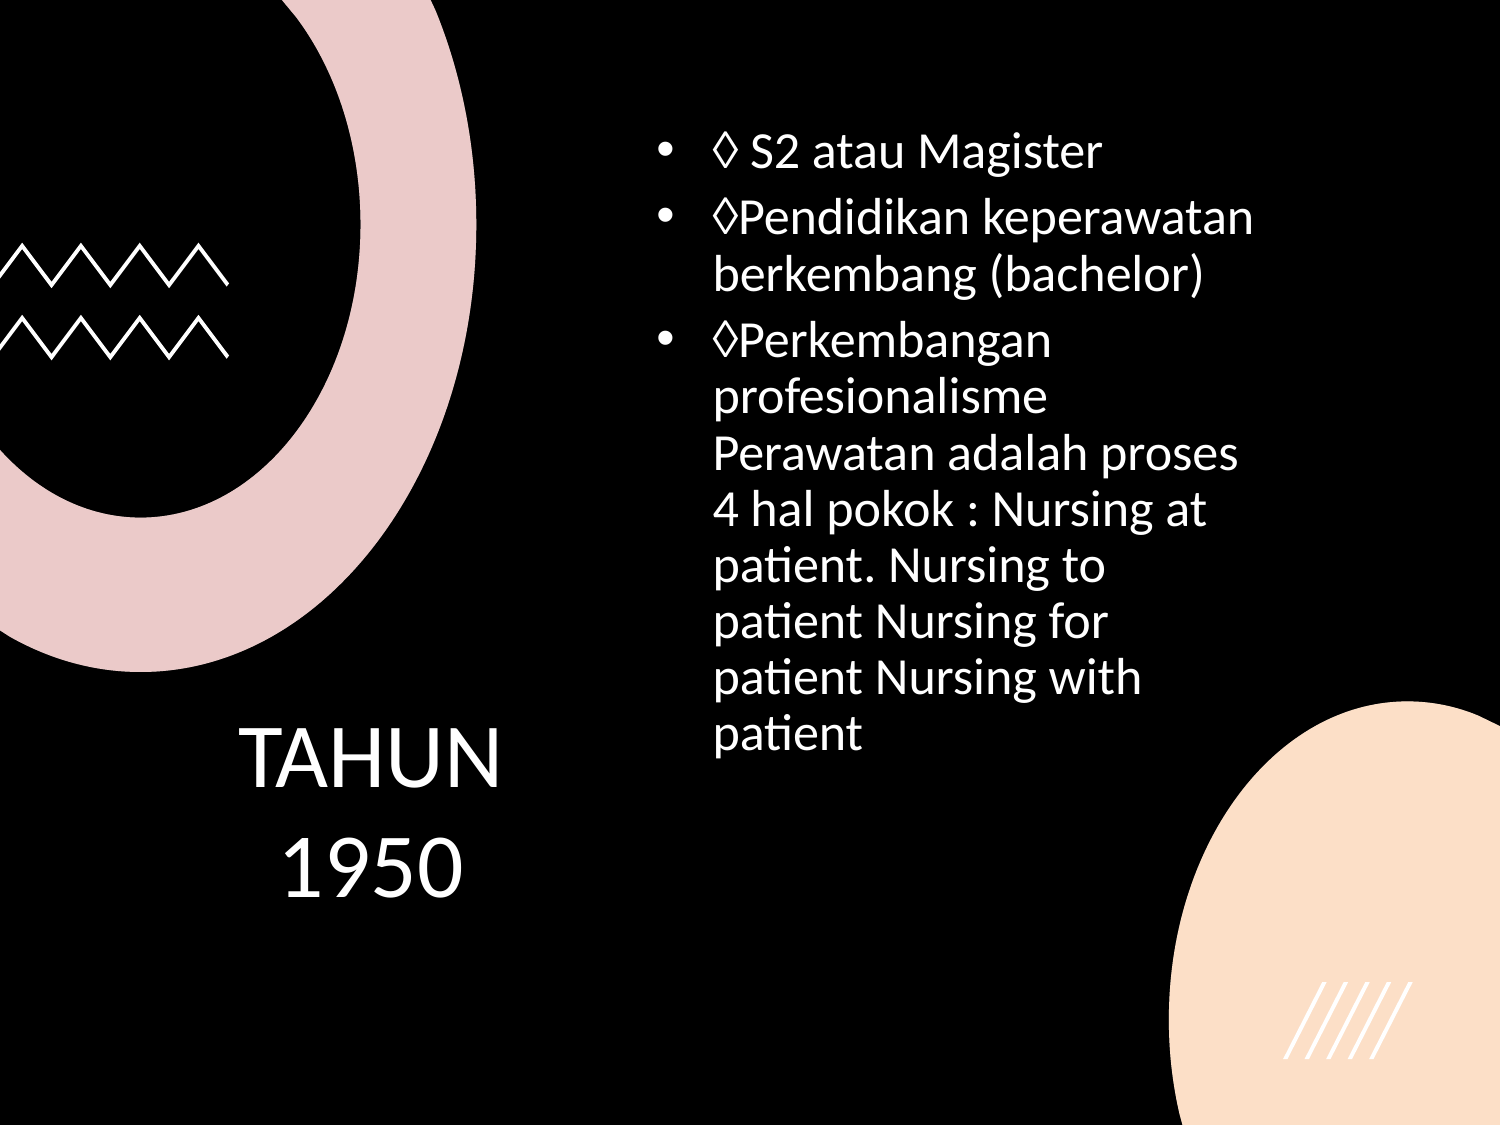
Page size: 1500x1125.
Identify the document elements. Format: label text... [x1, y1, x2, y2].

title TAHUN 1950 [135, 542, 607, 1070]
text_box [0, 314, 230, 361]
text_box [0, 0, 1500, 1125]
text_box [0, 0, 479, 675]
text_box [1282, 981, 1413, 1060]
text_box [0, 242, 230, 289]
text_box [1166, 699, 1500, 1125]
list  S2 atau Magister Pendidikan keperawatan berkembang (bachelor) Perkembangan profesionalisme Perawatan adalah proses 4 hal pokok : Nursing at patient. Nursing to patient Nursing for patient Nursing with patient [641, 115, 1283, 830]
